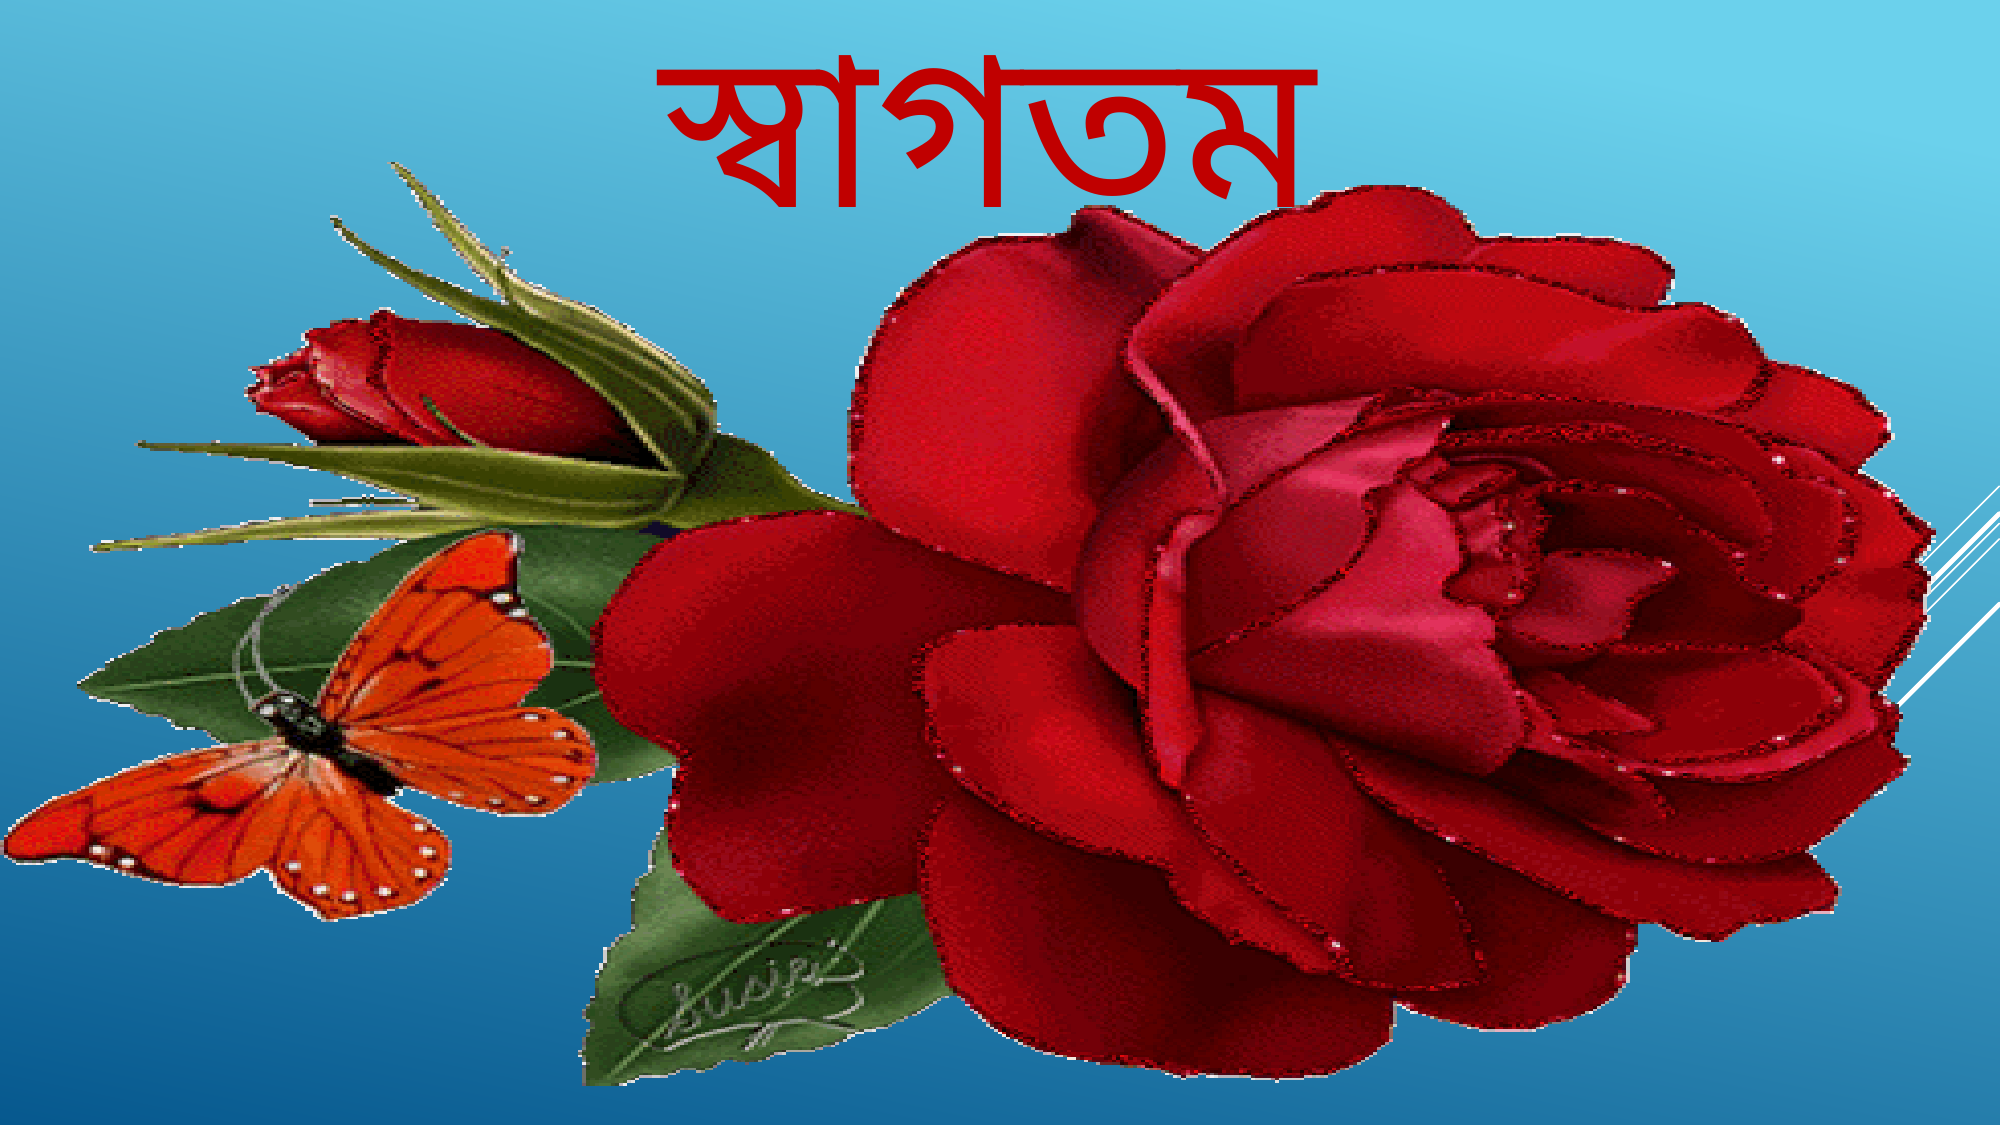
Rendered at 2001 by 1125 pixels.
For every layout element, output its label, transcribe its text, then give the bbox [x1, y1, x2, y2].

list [0, 162, 1936, 1086]
text_box স্বাগতম [349, 0, 1625, 162]
